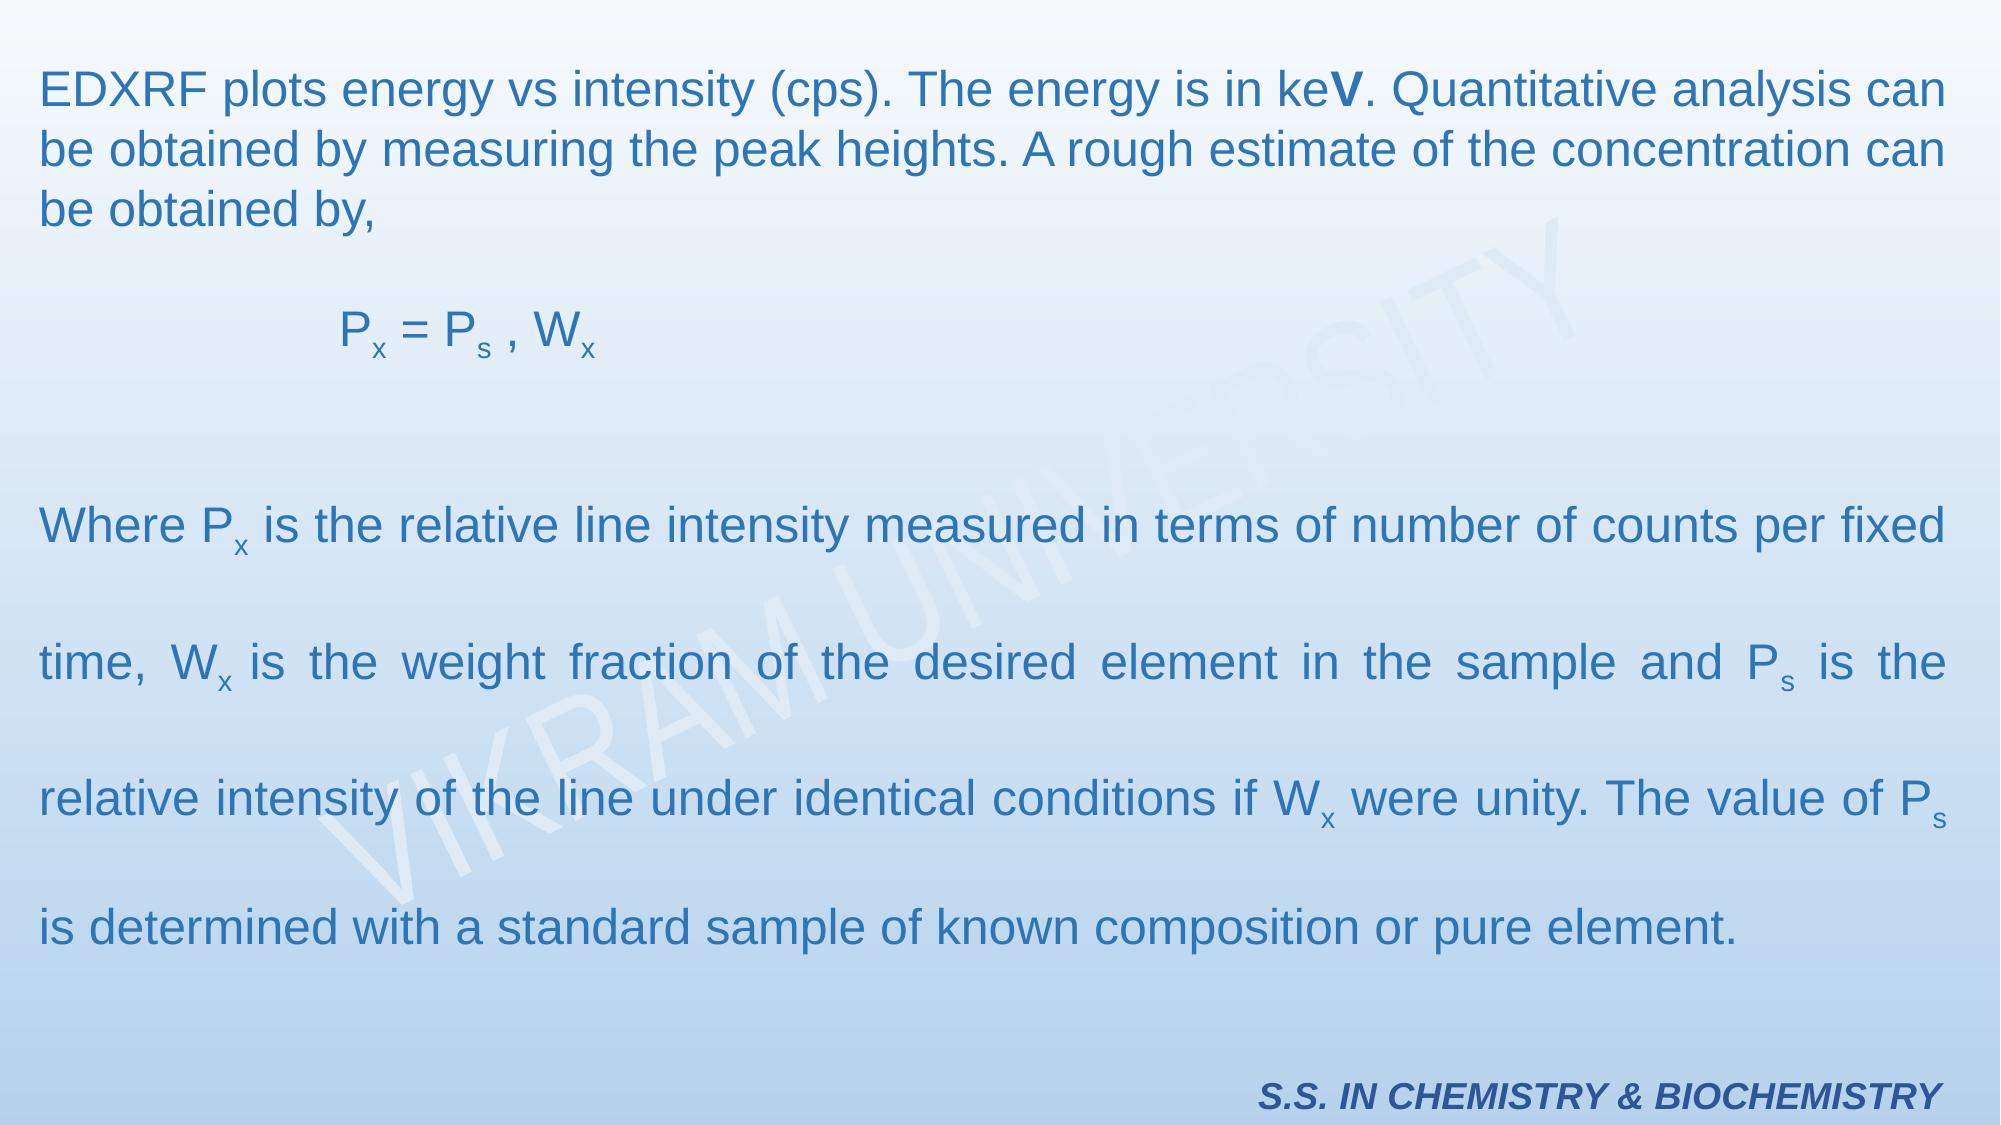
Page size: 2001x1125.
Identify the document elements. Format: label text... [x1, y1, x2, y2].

text_box S.S. IN CHEMISTRY & BIOCHEMISTRY [1243, 1064, 1962, 1125]
text_box EDXRF plots energy vs intensity (cps). The energy is in keV. Quantitative analysis can be obtained by measuring the peak heights. A rough estimate of the concentration can be obtained by, Px = Ps , Wx Where Px is the relative line intensity measured in terms of number of counts per fixed time, Wx is the weight fraction of the desired element in the sample and Ps is the relative intensity of the line under identical conditions if Wx were unity. The value of Ps is determined with a standard sample of known composition or pure element. [24, 48, 1962, 1022]
